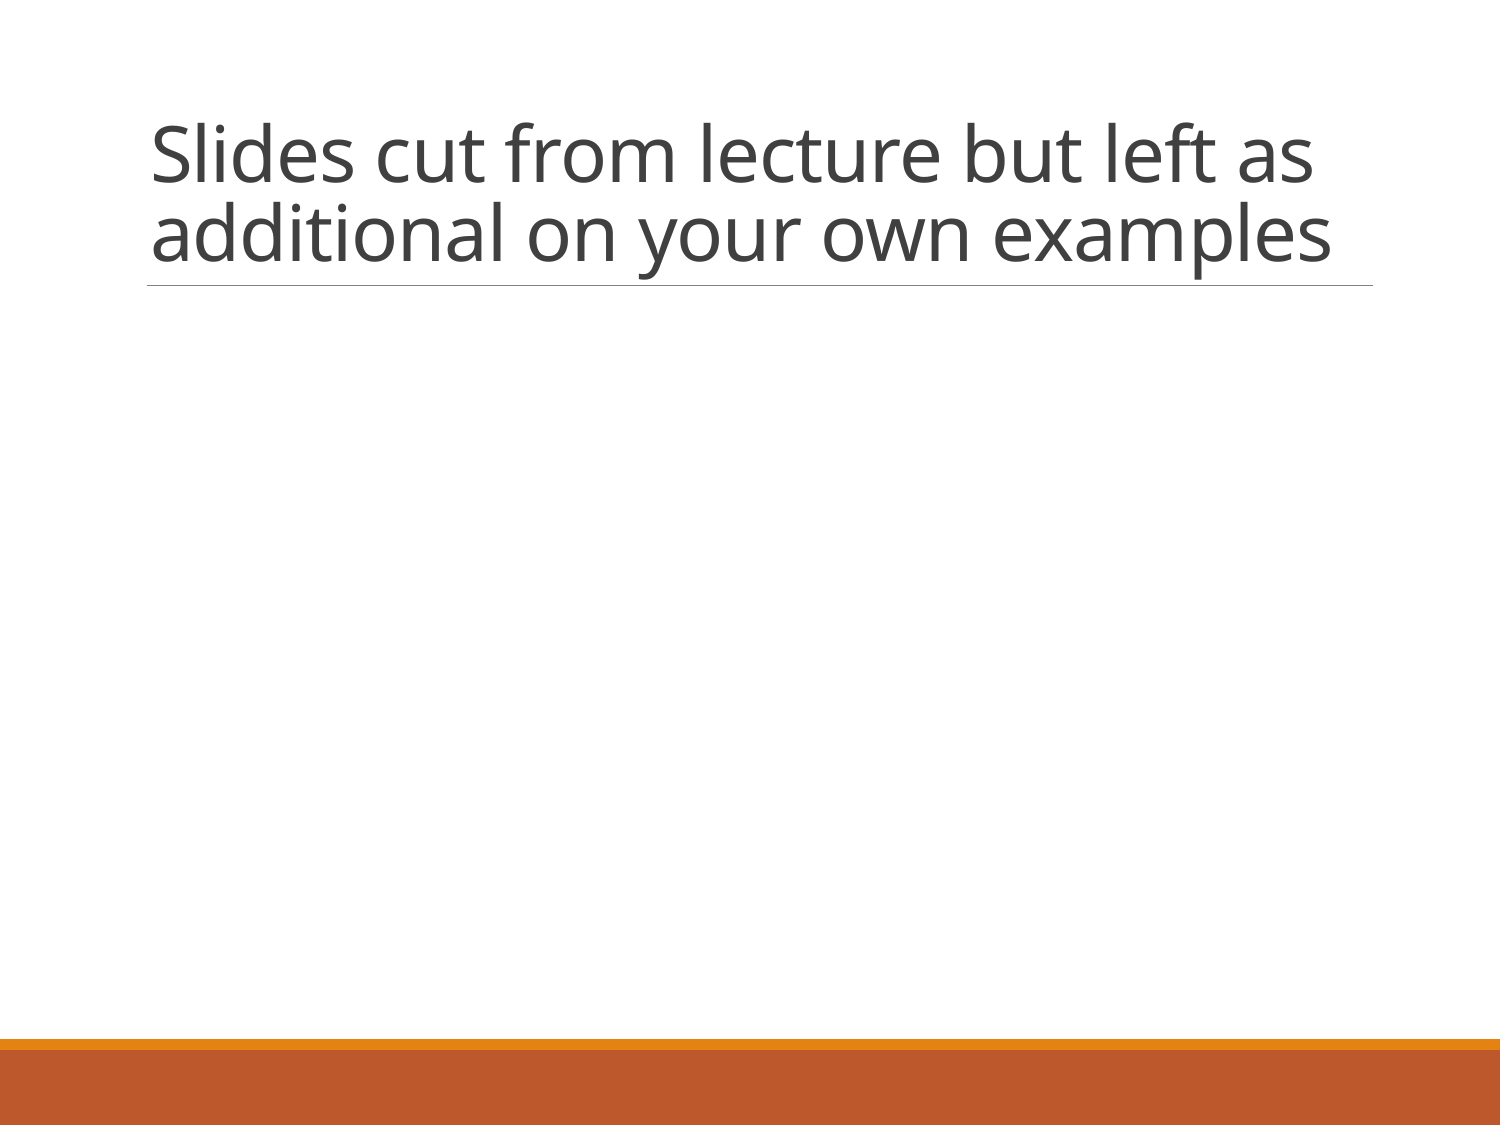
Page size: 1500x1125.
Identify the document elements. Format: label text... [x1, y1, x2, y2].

title Slides cut from lecture but left as additional on your own examples [135, 47, 1373, 285]
